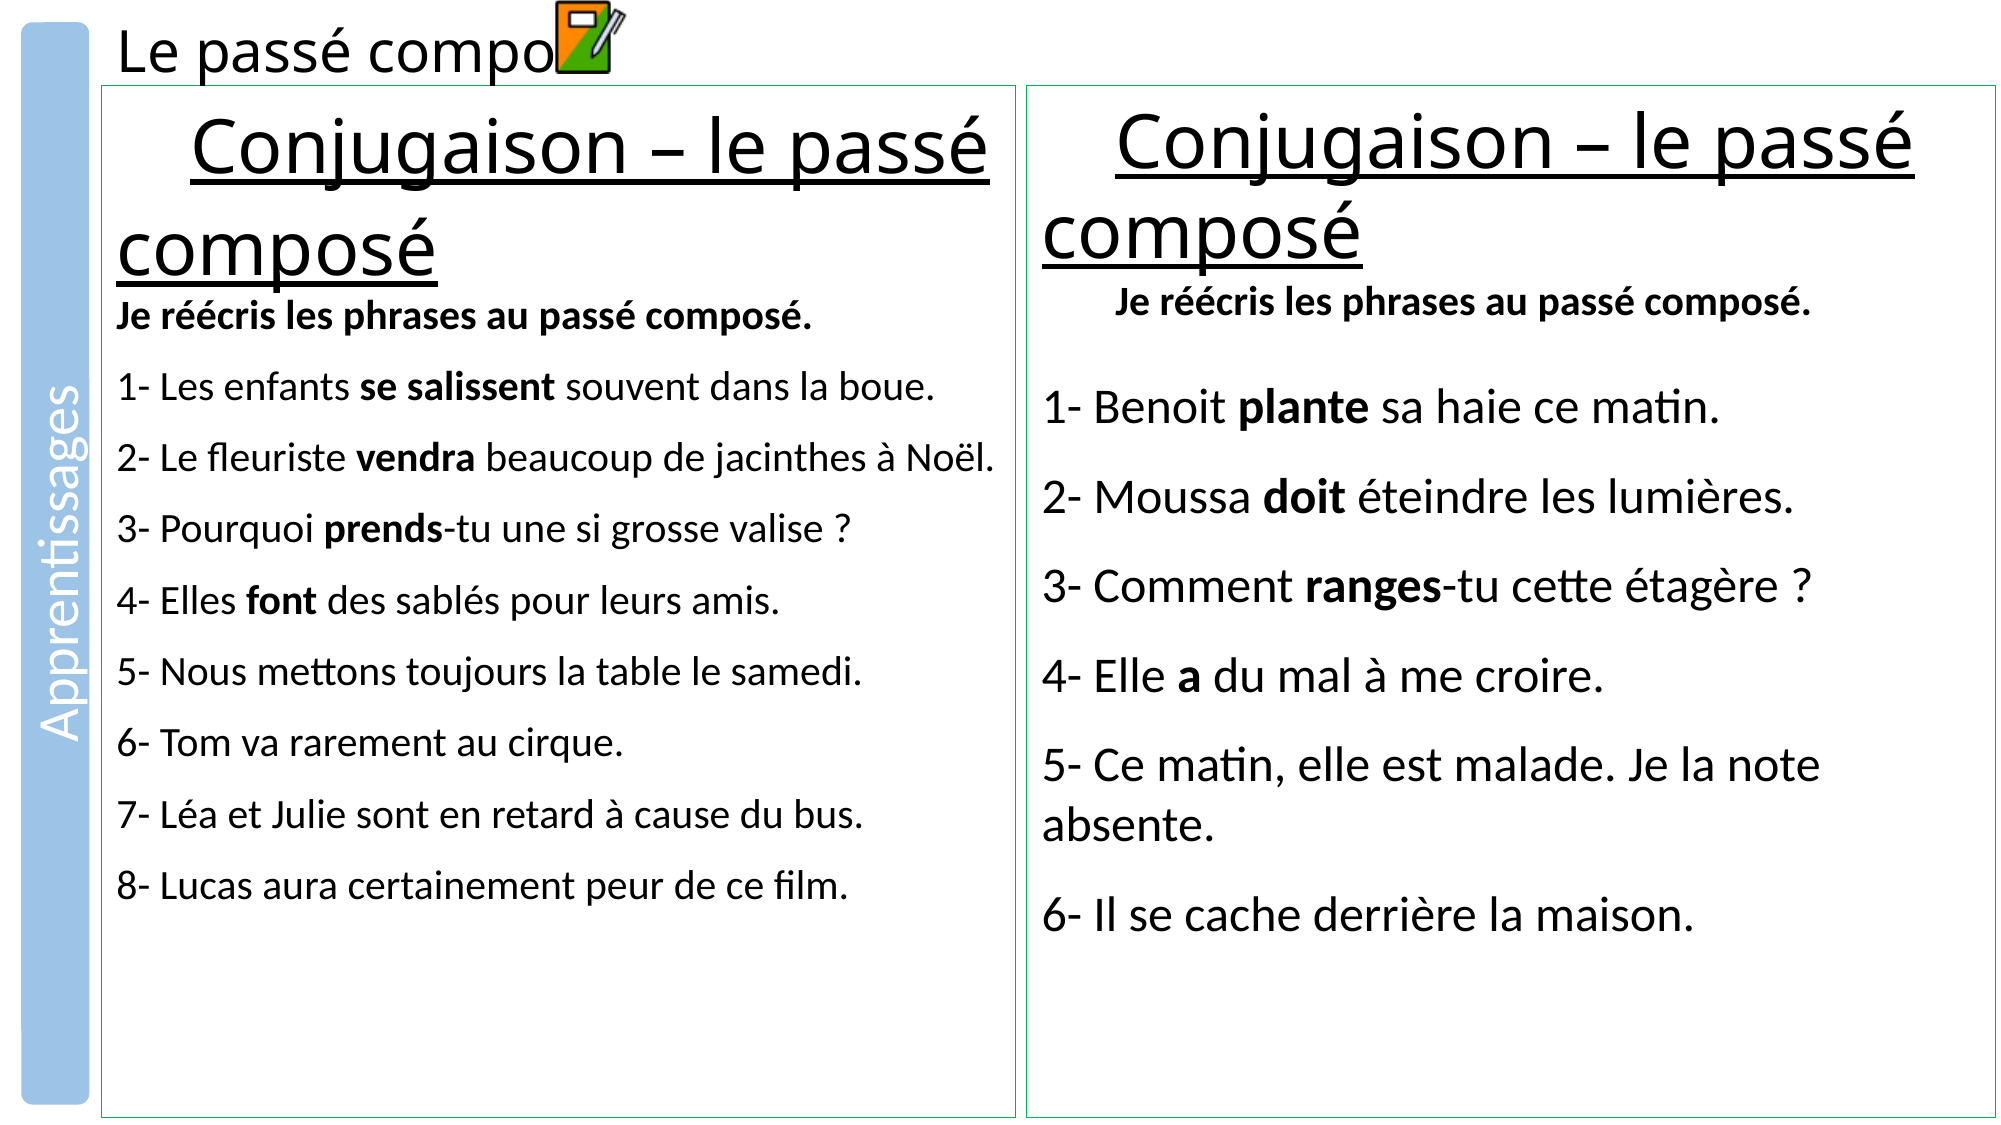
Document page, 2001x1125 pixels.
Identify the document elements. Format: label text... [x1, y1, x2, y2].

text_box Conjugaison – le passé composé Je réécris les phrases au passé composé. 1- Benoit plante sa haie ce matin. 2- Moussa doit éteindre les lumières. 3- Comment ranges-tu cette étagère ? 4- Elle a du mal à me croire. 5- Ce matin, elle est malade. Je la note absente. 6- Il se cache derrière la maison. [1026, 85, 1996, 1118]
text_box Apprentissages [20, 21, 91, 1106]
text_box Conjugaison – le passé composé Je réécris les phrases au passé composé. 1- Les enfants se salissent souvent dans la boue. 2- Le fleuriste vendra beaucoup de jacinthes à Noël. 3- Pourquoi prends-tu une si grosse valise ? 4- Elles font des sablés pour leurs amis. 5- Nous mettons toujours la table le samedi. 6- Tom va rarement au cirque. 7- Léa et Julie sont en retard à cause du bus. 8- Lucas aura certainement peur de ce film. [101, 85, 1016, 1118]
picture [554, 0, 630, 74]
text_box Le passé composé [101, 6, 901, 92]
